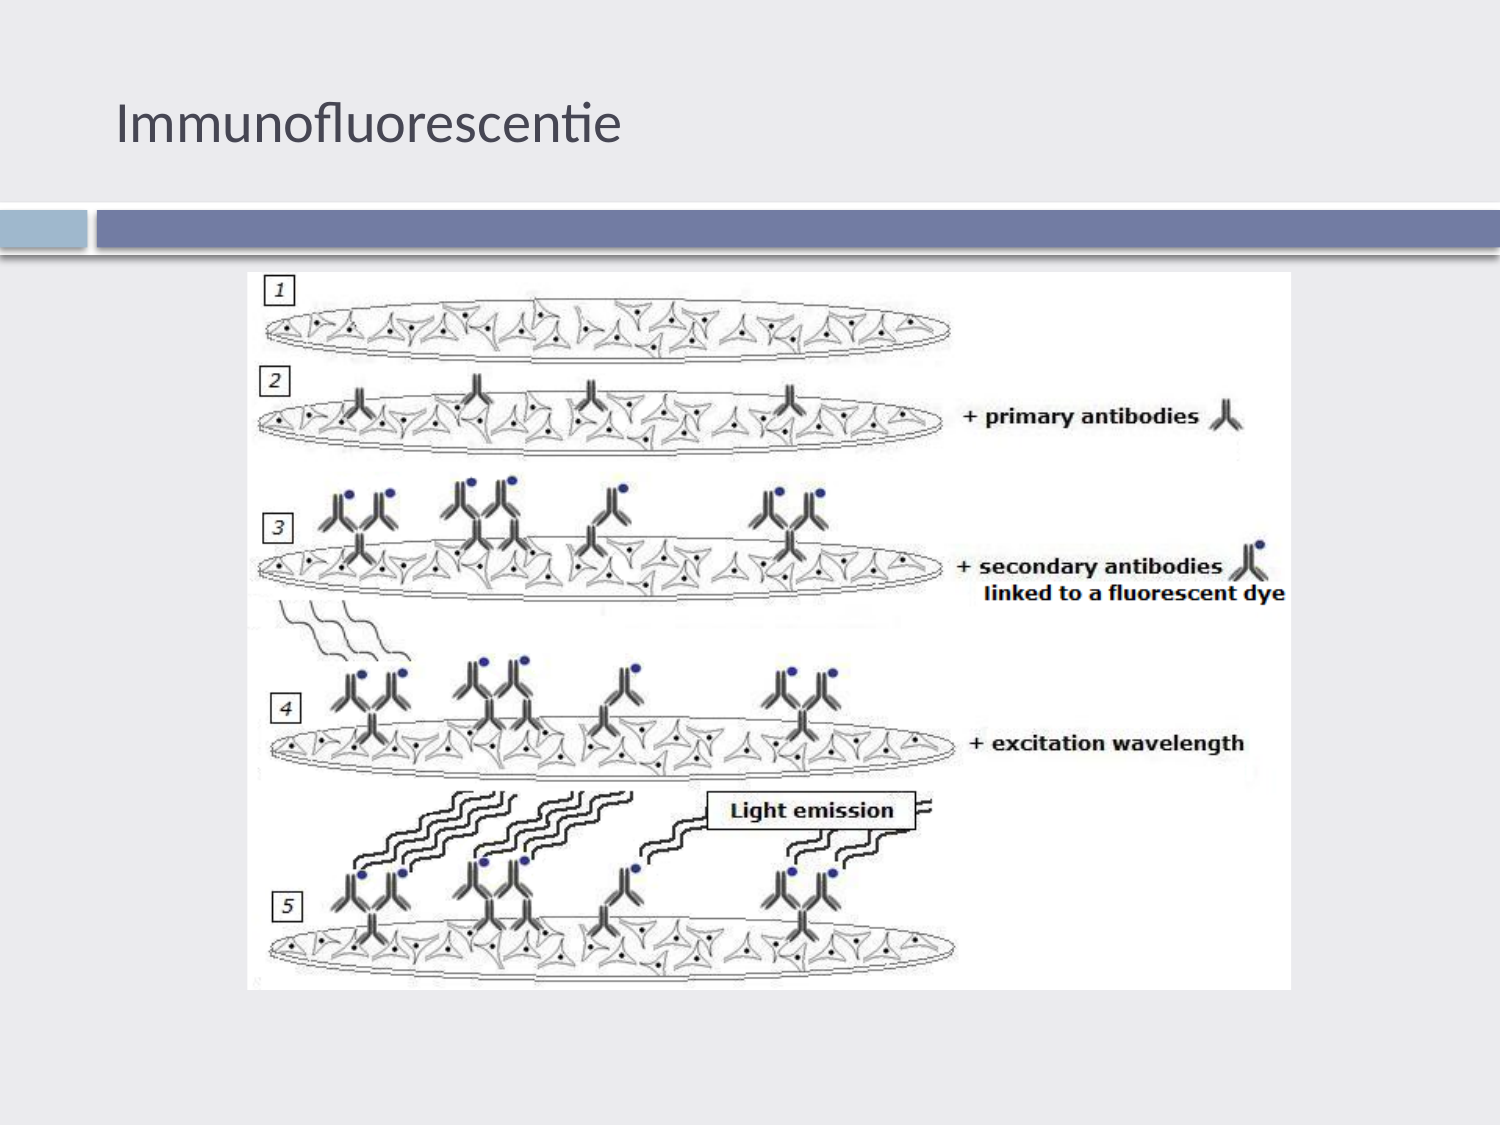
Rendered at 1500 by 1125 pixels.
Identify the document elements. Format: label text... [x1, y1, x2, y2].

title Immunofluorescentie [100, 37, 1438, 200]
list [247, 272, 1292, 991]
